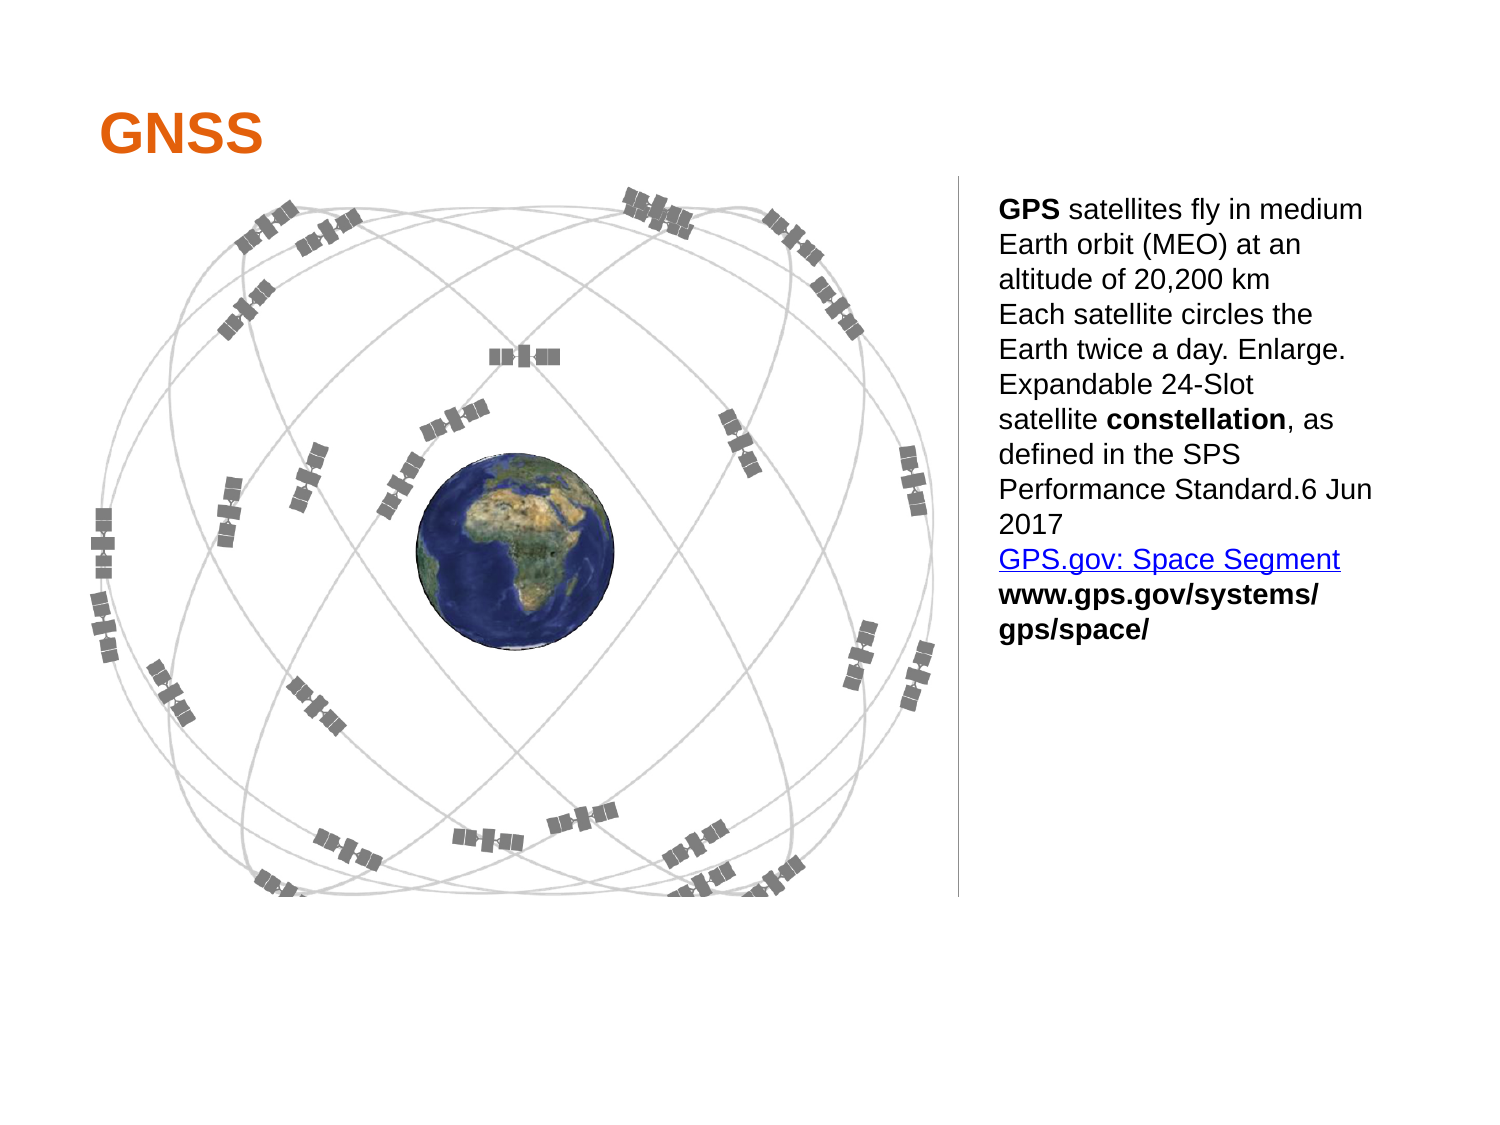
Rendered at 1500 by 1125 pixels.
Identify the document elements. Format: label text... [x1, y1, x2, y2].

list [73, 176, 959, 898]
title GNSS [83, 97, 1471, 173]
text_box GPS satellites fly in medium Earth orbit (MEO) at an altitude of 20,200 km Each satellite circles the Earth twice a day. Enlarge. Expandable 24-Slot satellite constellation, as defined in the SPS Performance Standard.6 Jun 2017 GPS.gov: Space Segment www.gps.gov/systems/gps/space/ [983, 183, 1401, 723]
